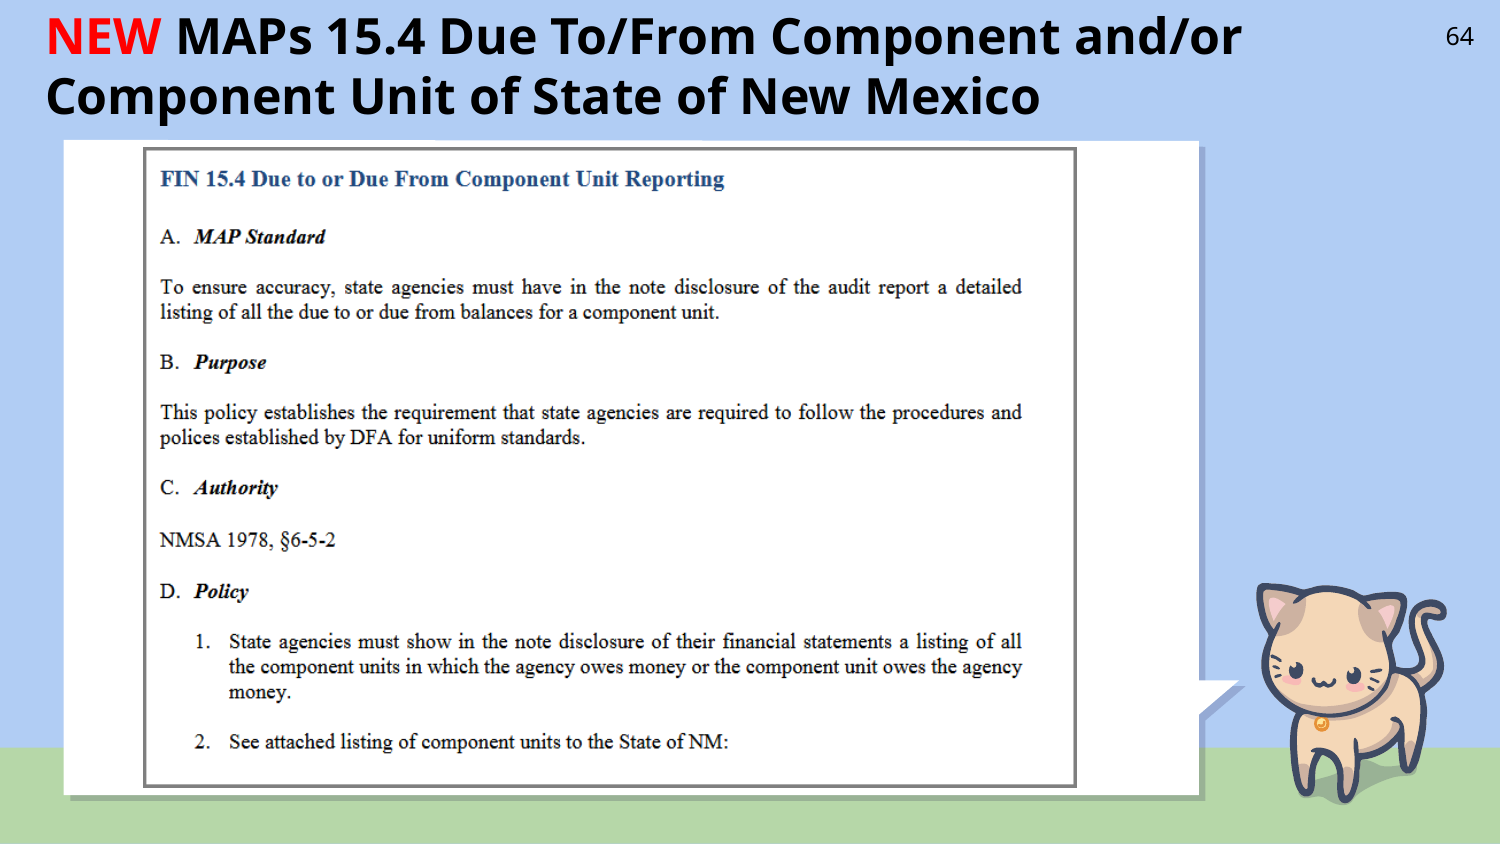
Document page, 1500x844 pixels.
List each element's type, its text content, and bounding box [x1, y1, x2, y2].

title NEW MAPs 15.4 Due To/From Component and/or Component Unit of State of New Mexico [30, 0, 1433, 140]
slide_number 64 [1399, 5, 1490, 70]
picture [143, 146, 1077, 788]
